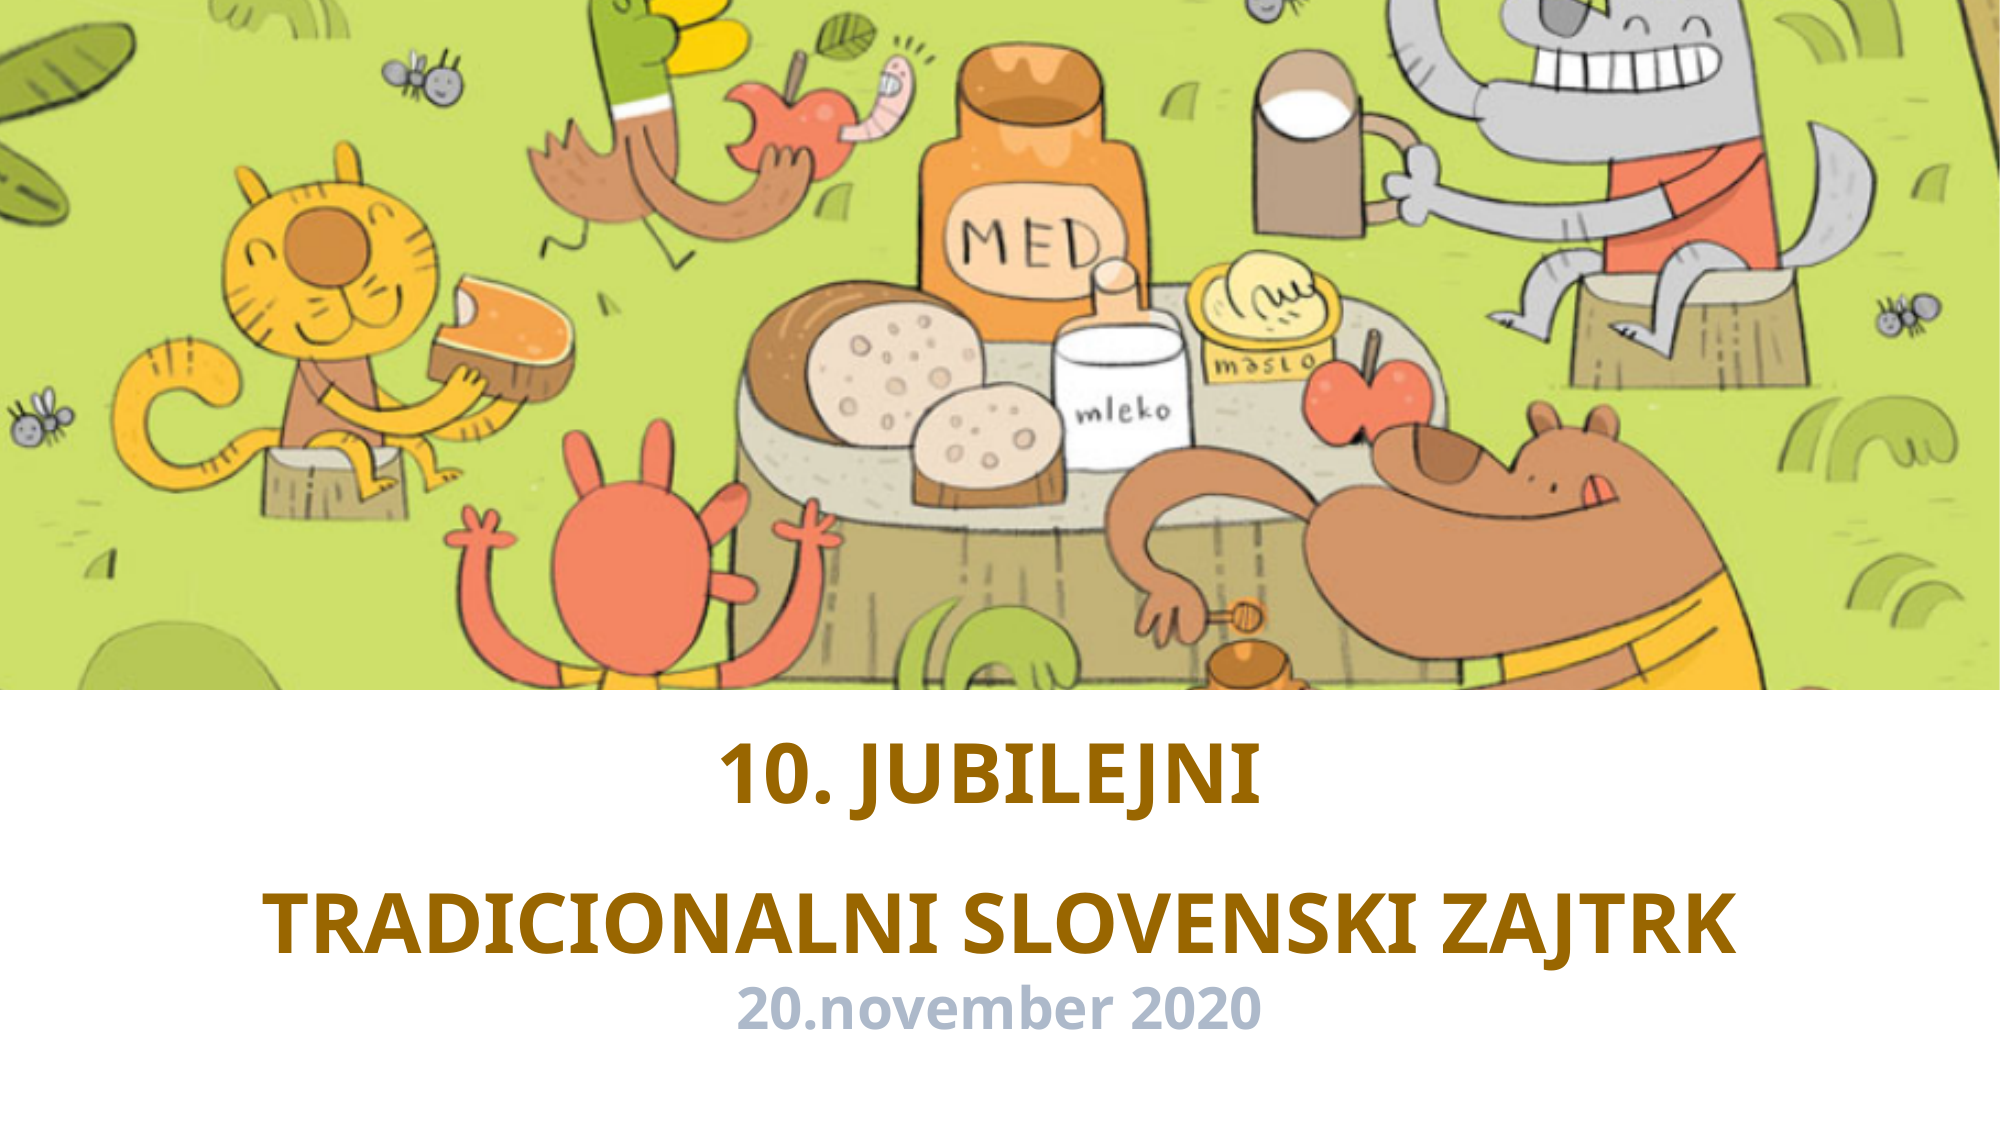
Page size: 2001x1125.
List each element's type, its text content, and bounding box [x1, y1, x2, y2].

subtitle 20.november 2020 [697, 970, 1303, 1050]
title 10. JUBILEJNI TRADICIONALNI SLOVENSKI ZAJTRK [130, 690, 1869, 971]
picture [0, 0, 2000, 690]
